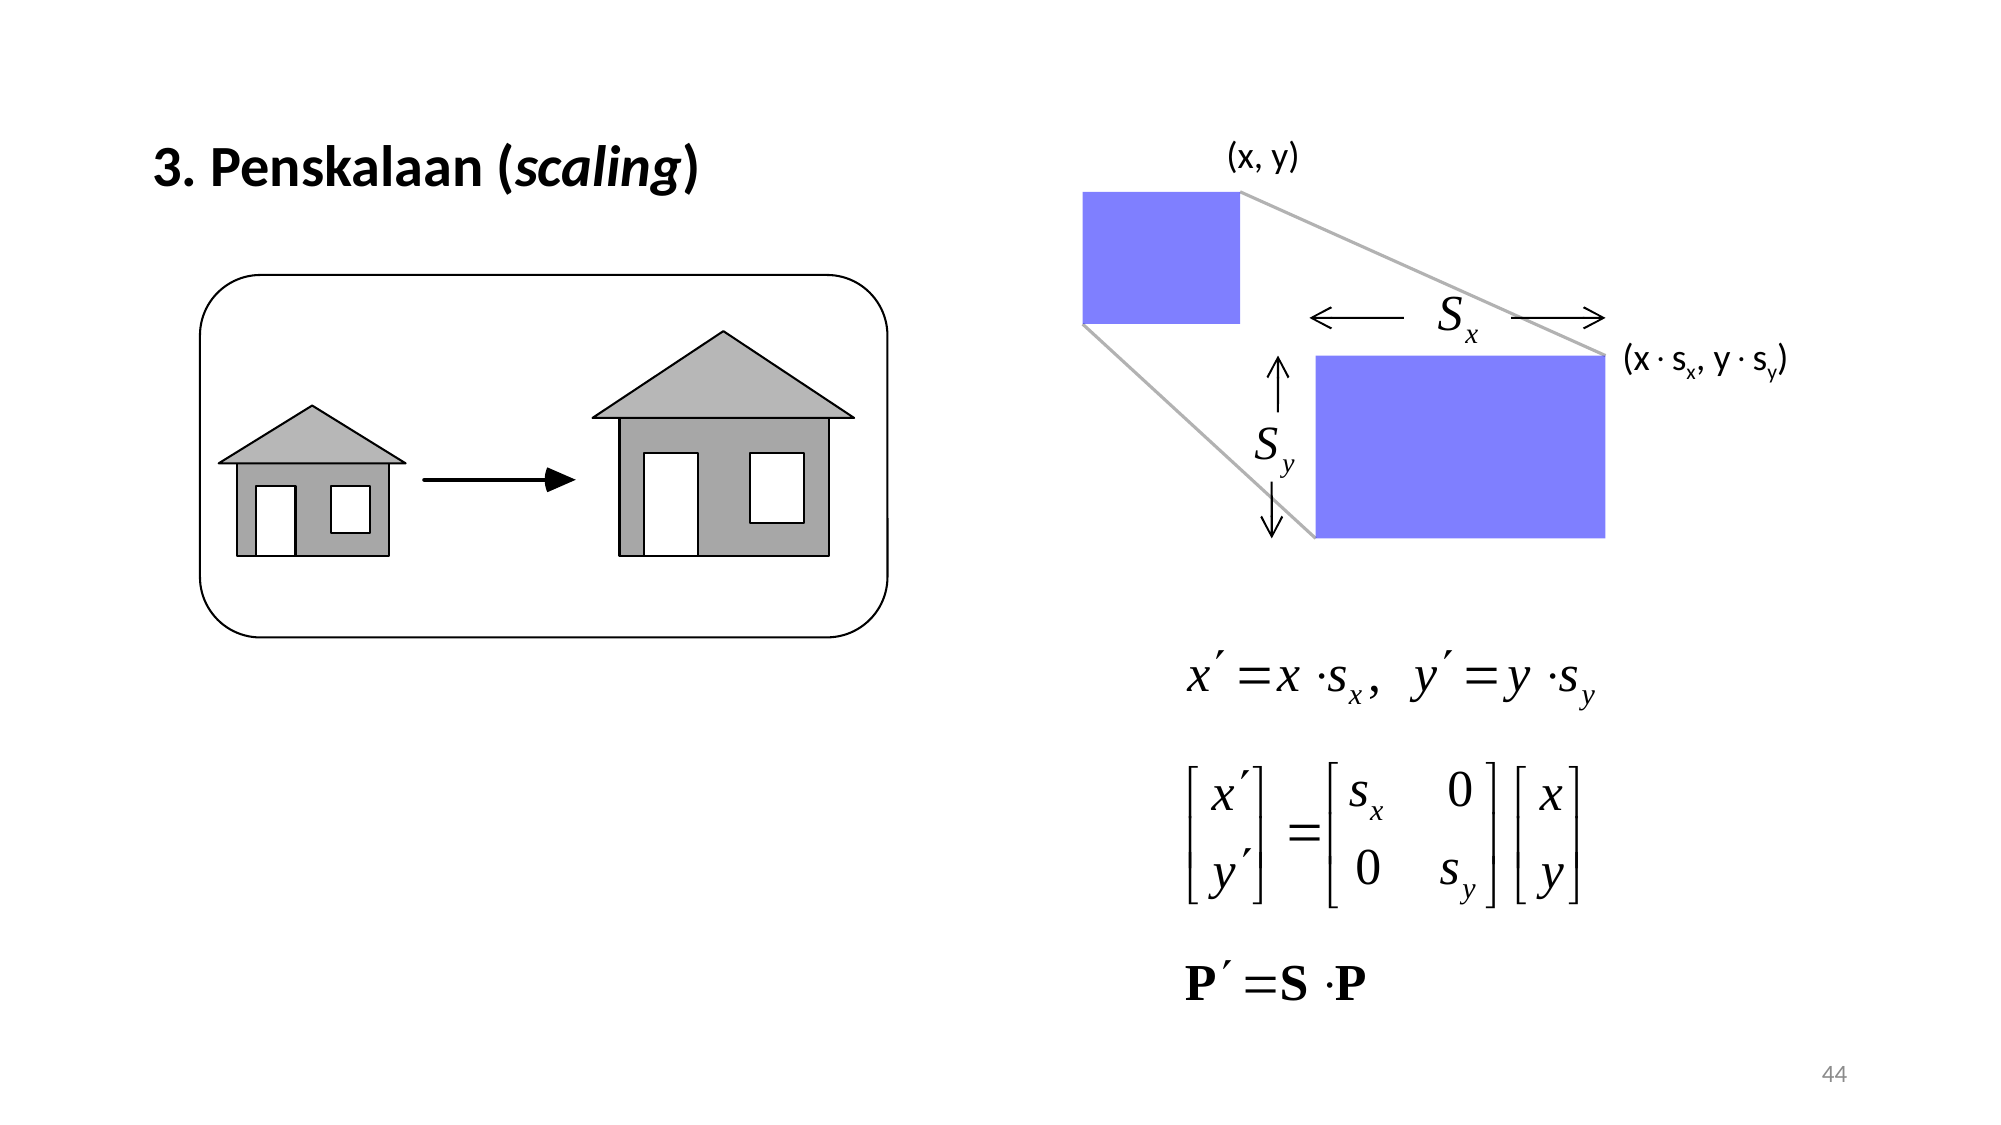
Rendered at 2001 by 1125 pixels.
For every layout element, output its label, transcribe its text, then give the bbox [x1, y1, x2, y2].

text_box (xsx, ysy) [1607, 325, 1804, 392]
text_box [1082, 191, 1606, 539]
text_box (x, y) [1211, 123, 1315, 184]
list 3. Penskalaan (scaling) [137, 128, 1863, 1014]
picture [212, 324, 861, 561]
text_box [1246, 280, 1606, 539]
text_box [199, 274, 888, 638]
slide_number 44 [1412, 1042, 1863, 1103]
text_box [1176, 640, 1606, 1014]
